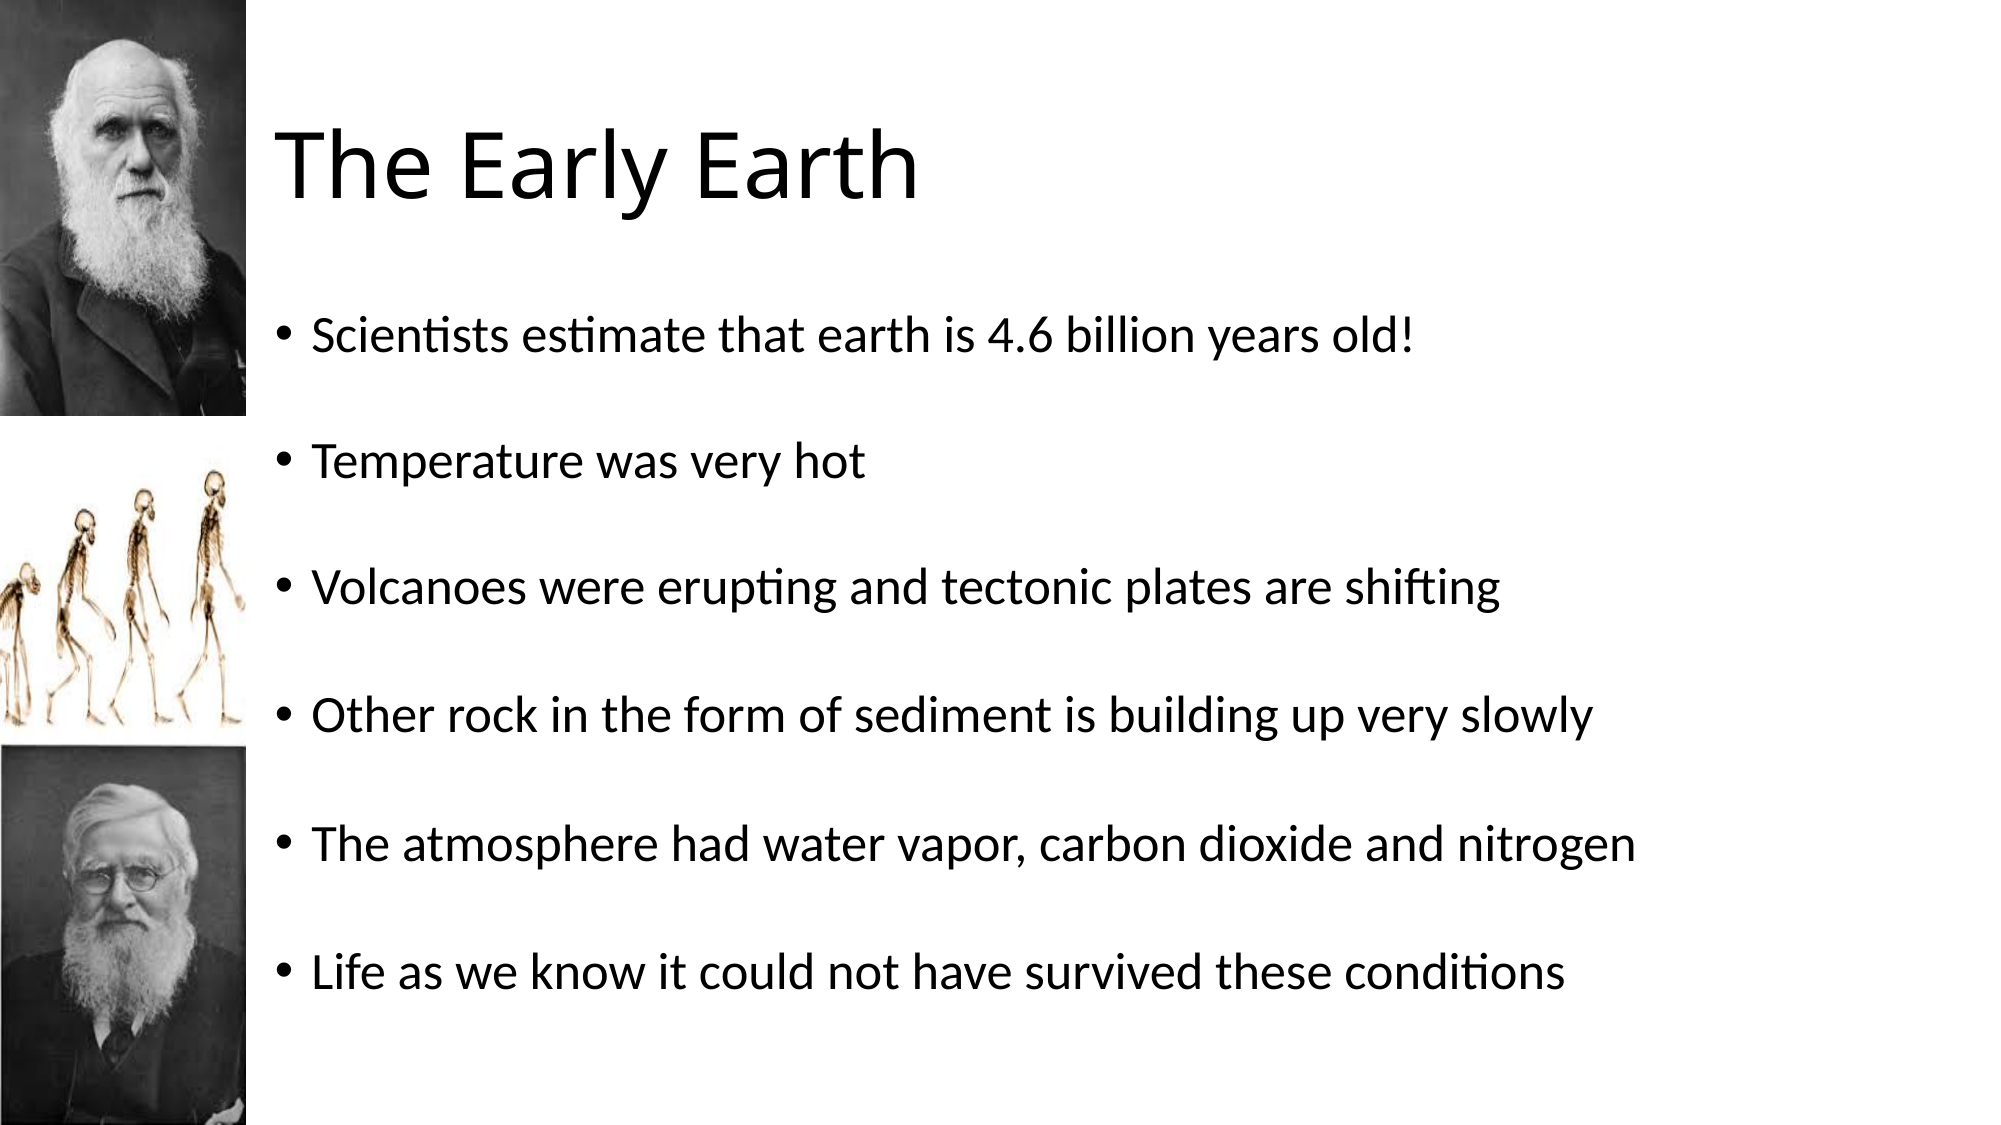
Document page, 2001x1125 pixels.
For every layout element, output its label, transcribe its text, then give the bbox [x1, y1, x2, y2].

list Scientists estimate that earth is 4.6 billion years old! Temperature was very hot Volcanoes were erupting and tectonic plates are shifting Other rock in the form of sediment is building up very slowly The atmosphere had water vapor, carbon dioxide and nitrogen Life as we know it could not have survived these conditions [259, 299, 1863, 1014]
picture [0, 444, 246, 1125]
title The Early Earth [259, 59, 1863, 278]
picture [0, 0, 246, 416]
